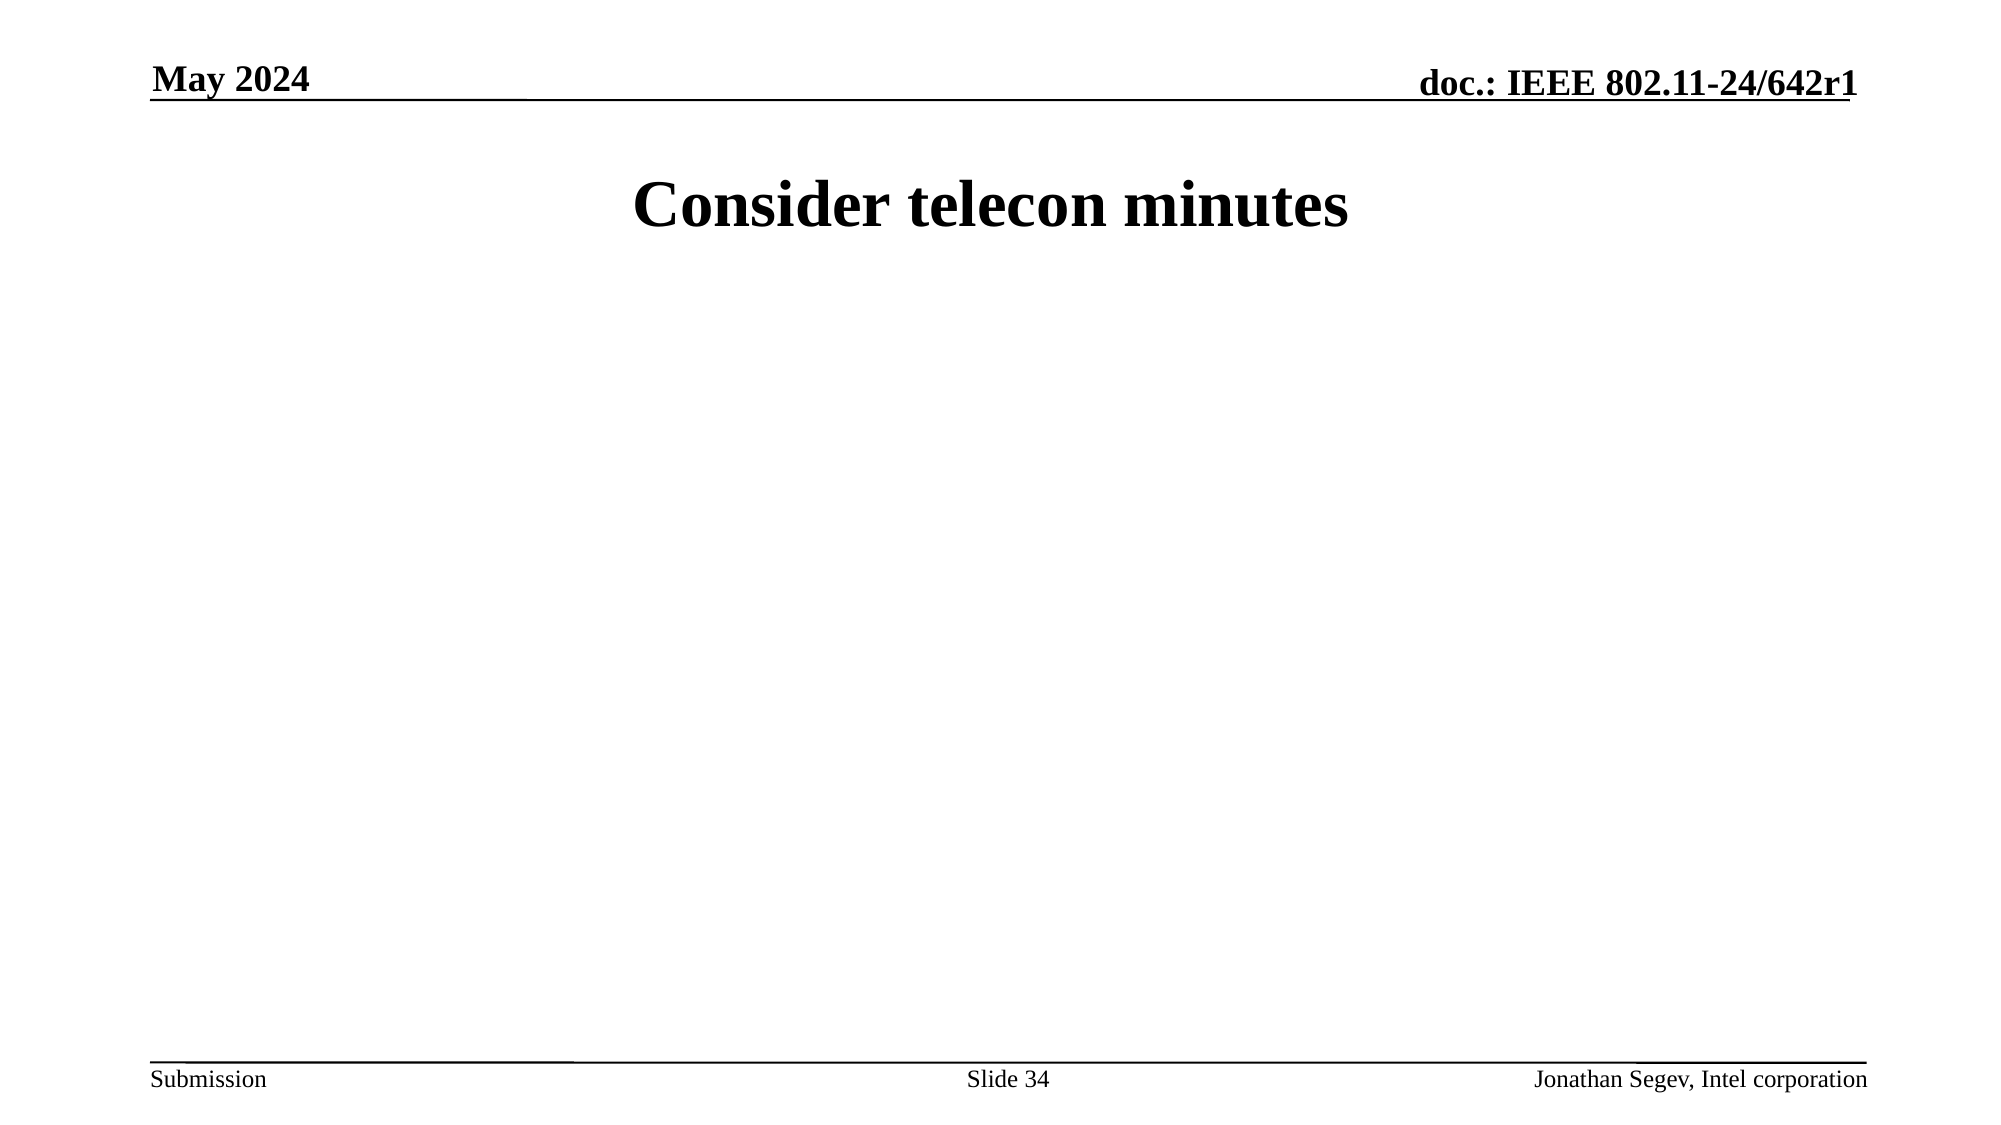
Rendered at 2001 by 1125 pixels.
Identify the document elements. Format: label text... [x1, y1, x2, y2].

slide_number Slide 34 [950, 1061, 1067, 1123]
title Consider telecon minutes [149, 112, 1850, 288]
footer Jonathan Segev, Intel corporation [1171, 1061, 1869, 1093]
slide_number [152, 54, 563, 100]
